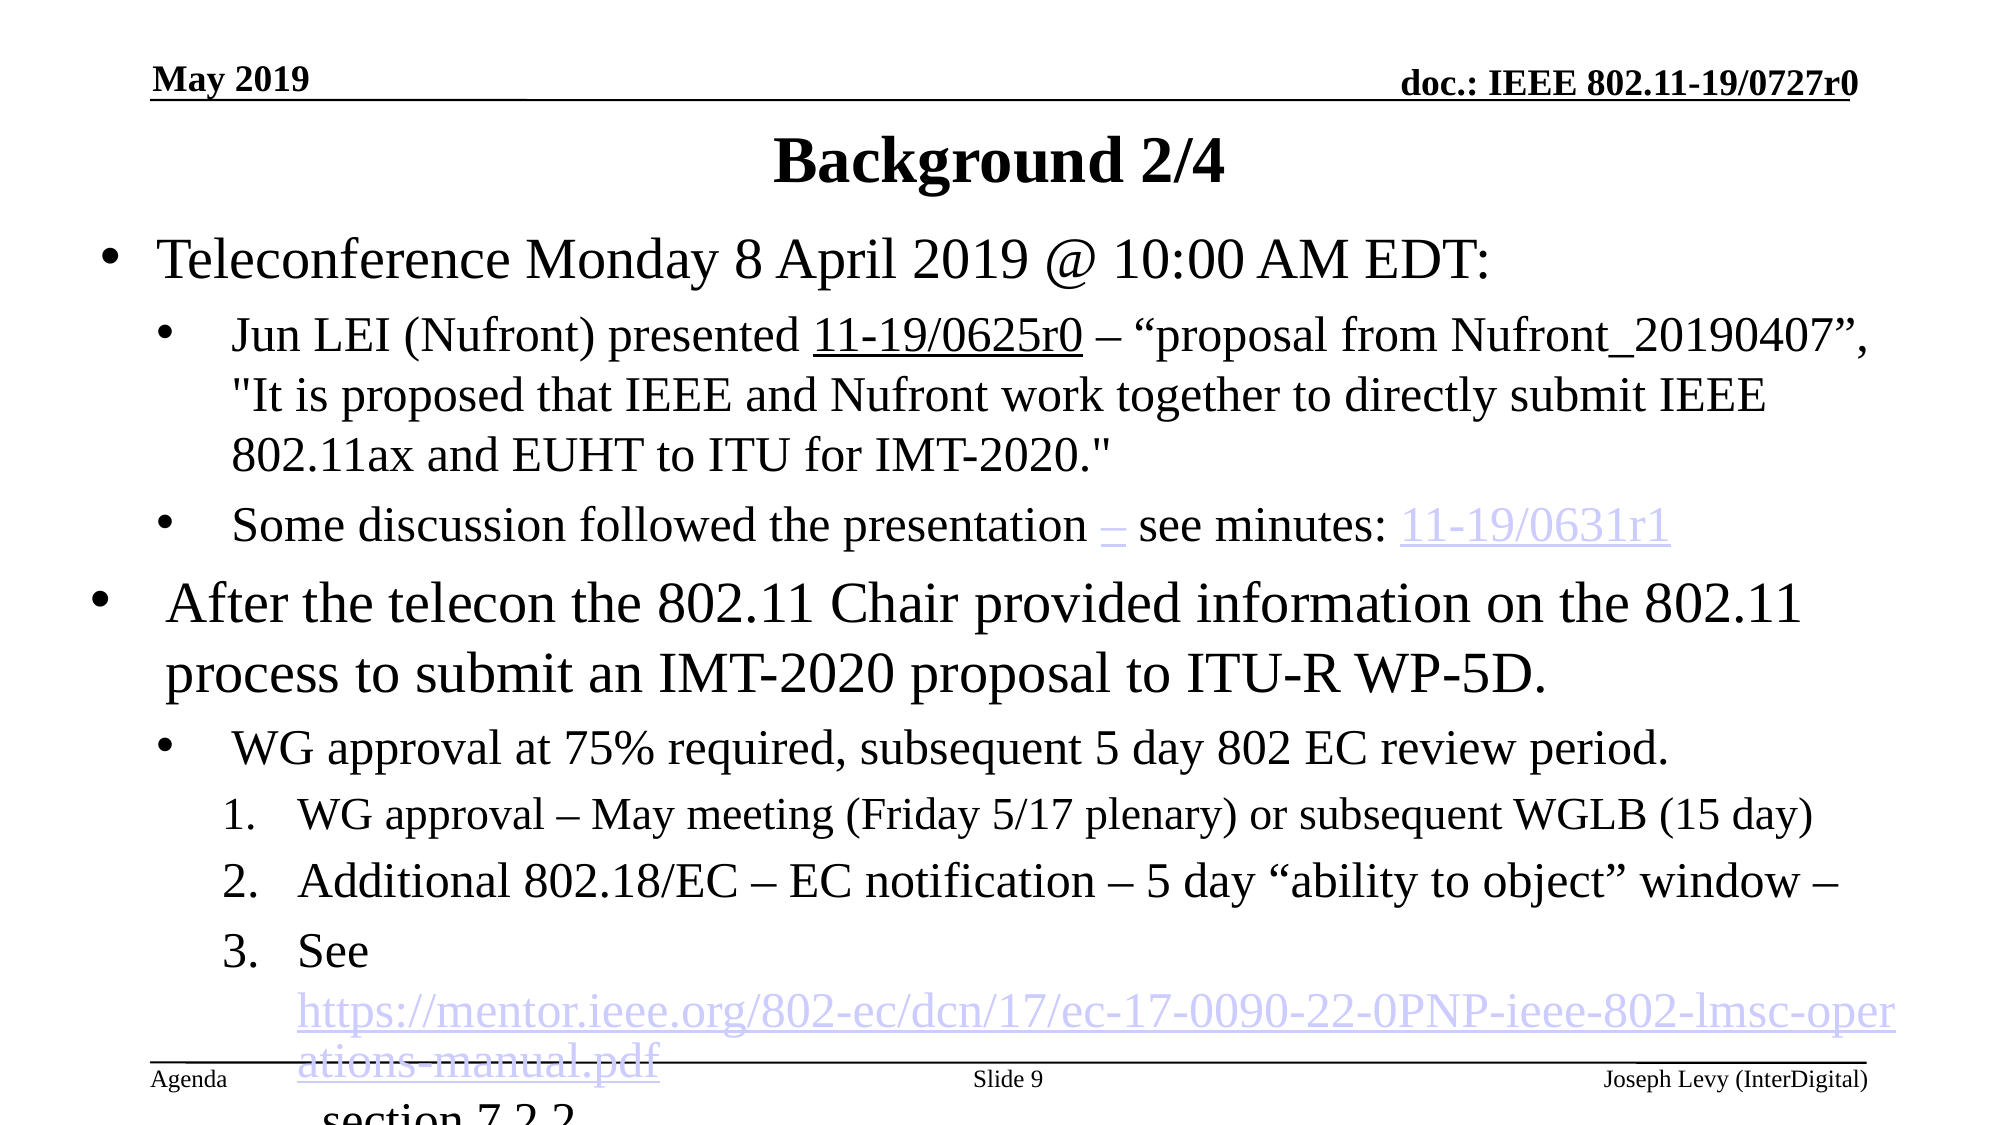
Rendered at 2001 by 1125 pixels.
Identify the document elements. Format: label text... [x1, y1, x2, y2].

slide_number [152, 54, 563, 100]
title Background 2/4 [149, 112, 1850, 201]
slide_number Slide 9 [950, 1061, 1067, 1123]
footer Joseph Levy (InterDigital) [1171, 1061, 1869, 1093]
list Teleconference Monday 8 April 2019 @ 10:00 AM EDT: Jun LEI (Nufront) presented 11-19/0625r0 – “proposal from Nufront_20190407”, "It is proposed that IEEE and Nufront work together to directly submit IEEE 802.11ax and EUHT to ITU for IMT-2020." Some discussion followed the presentation – see minutes: 11-19/0631r1 After the telecon the 802.11 Chair provided information on the 802.11 process to submit an IMT-2020 proposal to ITU-R WP-5D. WG approval at 75% required, subsequent 5 day 802 EC review period. WG approval – May meeting (Friday 5/17 plenary) or subsequent WGLB (15 day) Additional 802.18/EC – EC notification – 5 day “ability to object” window – See https://mentor.ieee.org/802-ec/dcn/17/ec-17-0090-22-0PNP-ieee-802-lmsc-operations-manual.pdf, section 7.2.2 [75, 212, 1925, 1063]
